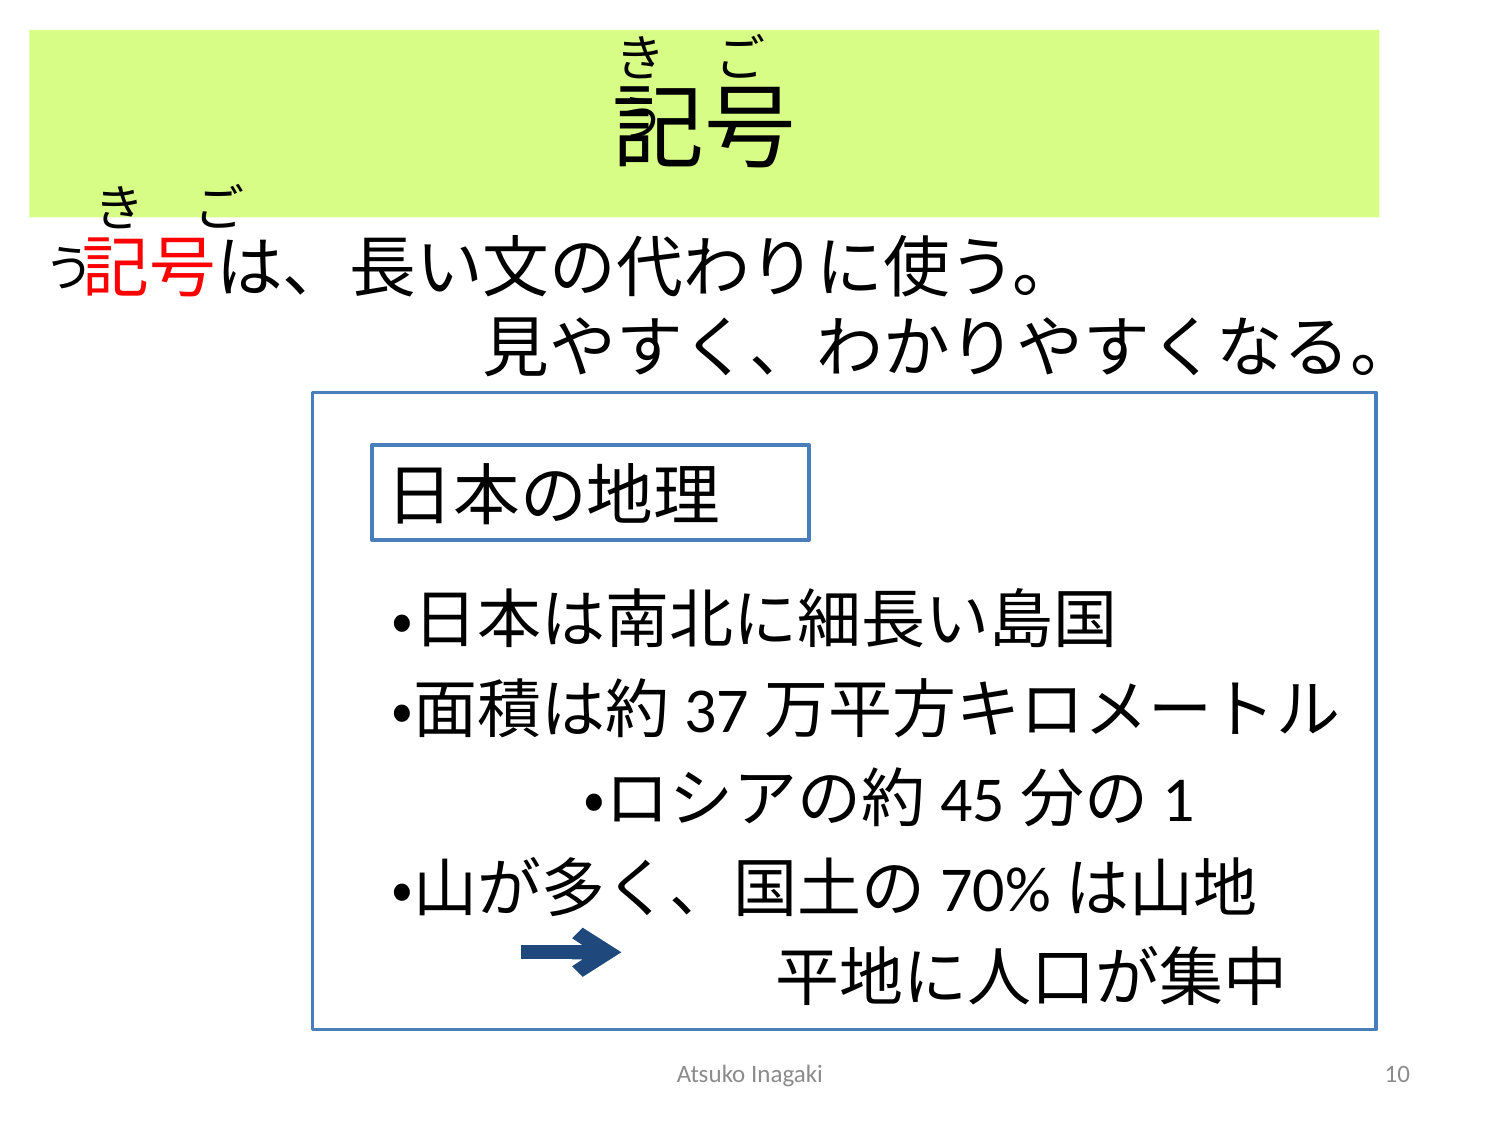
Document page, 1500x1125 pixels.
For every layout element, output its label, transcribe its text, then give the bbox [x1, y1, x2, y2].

text_box き ごう [29, 169, 278, 305]
text_box 記号は、長い文の代わりに使う。 見やすく、わかりやすくなる。 [67, 217, 1462, 393]
slide_number 10 [1074, 1042, 1425, 1103]
text_box 日本の地理 [371, 445, 809, 540]
list ・日本は南北に細長い島国 ・面積は約37万平方キロメートル ・ロシアの約45分の1 ・山が多く、国土の70%は山地 平地に人口が集中 [312, 393, 1376, 1030]
footer Atsuko Inagaki [512, 1042, 988, 1103]
text_box き ごう [600, 18, 824, 154]
title 記号 [29, 29, 1380, 217]
